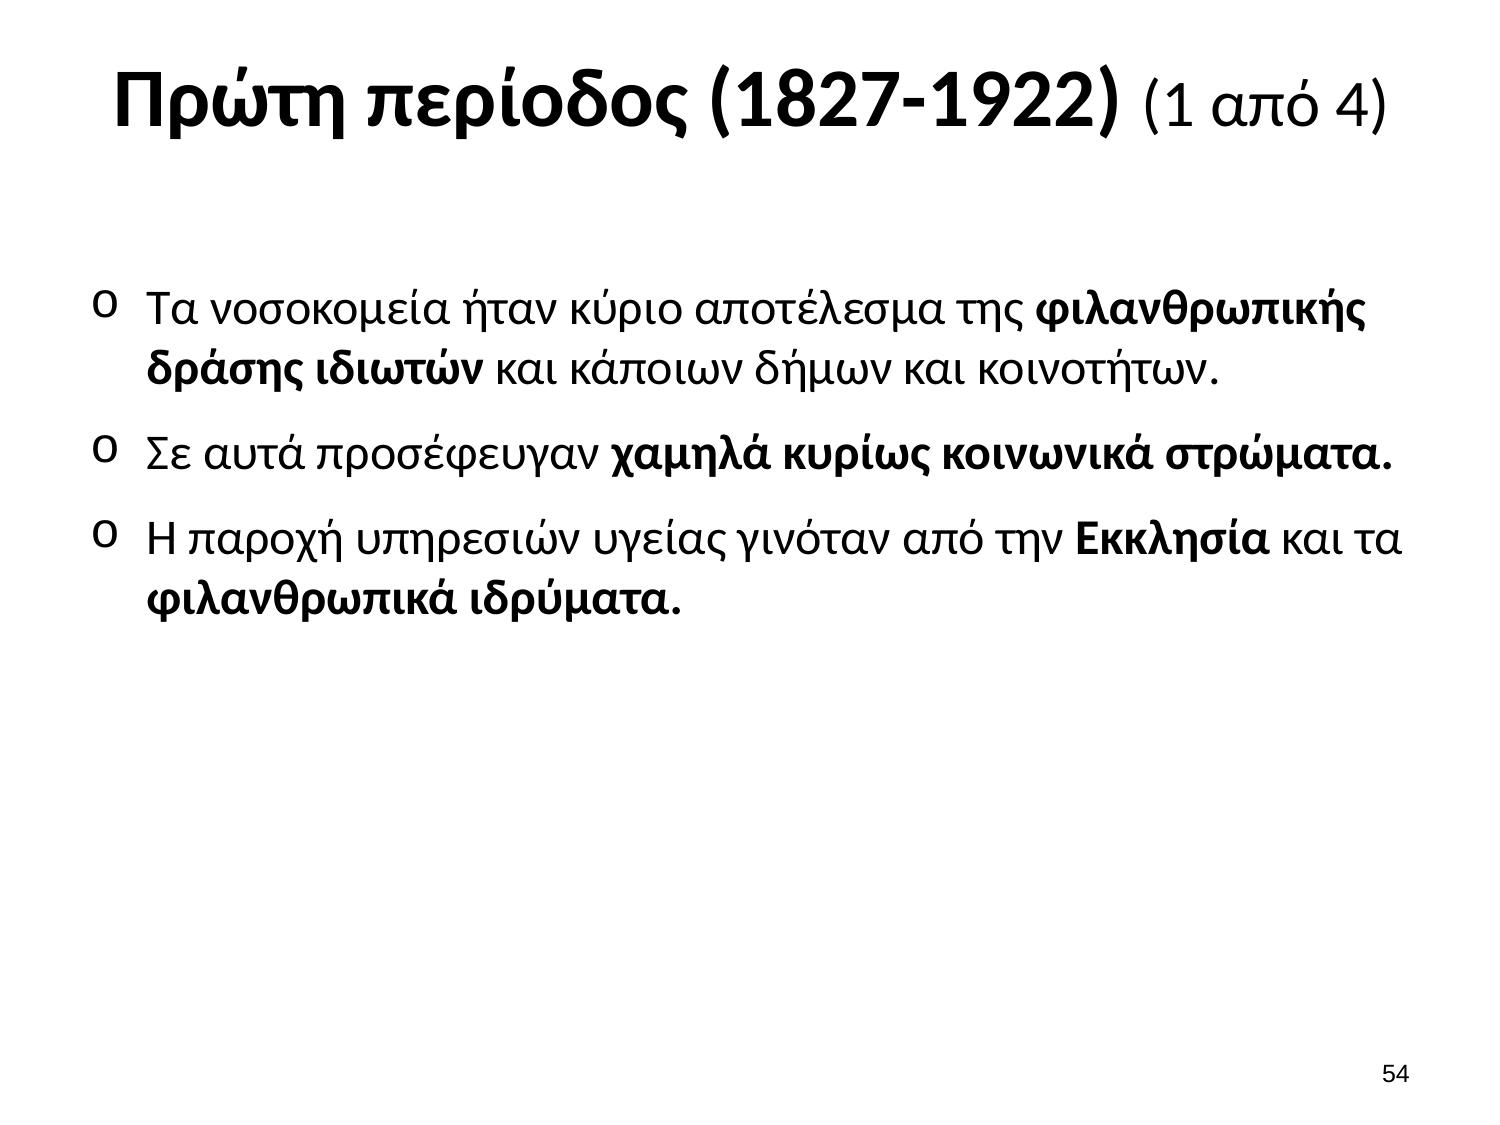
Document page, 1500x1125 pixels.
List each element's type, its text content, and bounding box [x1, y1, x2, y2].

slide_number 53 [1074, 1042, 1425, 1103]
list Τα νοσοκομεία ήταν κύριο αποτέλεσμα της φιλανθρωπικής δράσης ιδιωτών και κάποιων δήμων και κοινοτήτων. Σε αυτά προσέφευγαν χαμηλά κυρίως κοινωνικά στρώματα. H παροχή υπηρεσιών υγείας γινόταν από την Εκκλησία και τα φιλανθρωπικά ιδρύματα. [75, 267, 1425, 1024]
title Πρώτη περίοδος (1827-1922) (1 από 4) [76, 19, 1427, 169]
